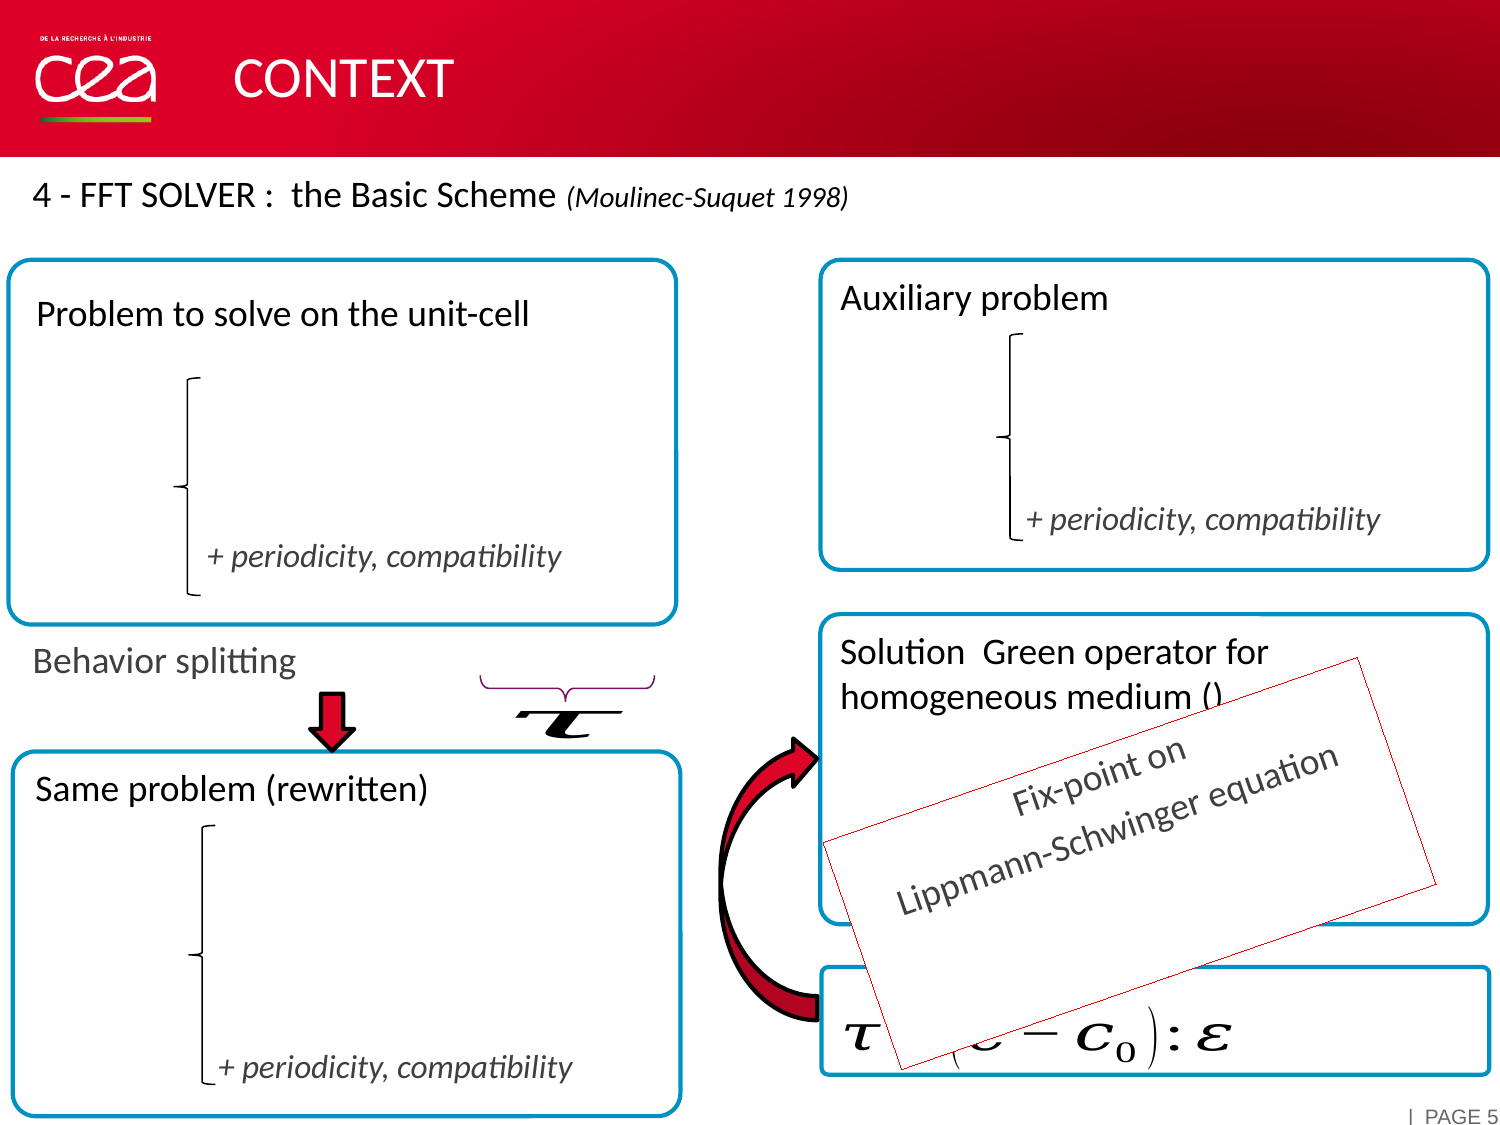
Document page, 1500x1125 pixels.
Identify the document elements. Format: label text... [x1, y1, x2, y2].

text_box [720, 734, 1490, 1075]
text_box CONTEXT [218, 31, 1046, 148]
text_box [820, 259, 1489, 571]
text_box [12, 633, 692, 1117]
text_box [6, 257, 679, 627]
slide_number | PAGE 4 [1408, 1086, 1500, 1125]
text_box [173, 377, 201, 597]
picture [0, 0, 1500, 157]
text_box 4 - FFT SOLVER : the Basic Scheme (Moulinec-Suquet 1998) [17, 162, 865, 223]
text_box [819, 613, 1489, 733]
